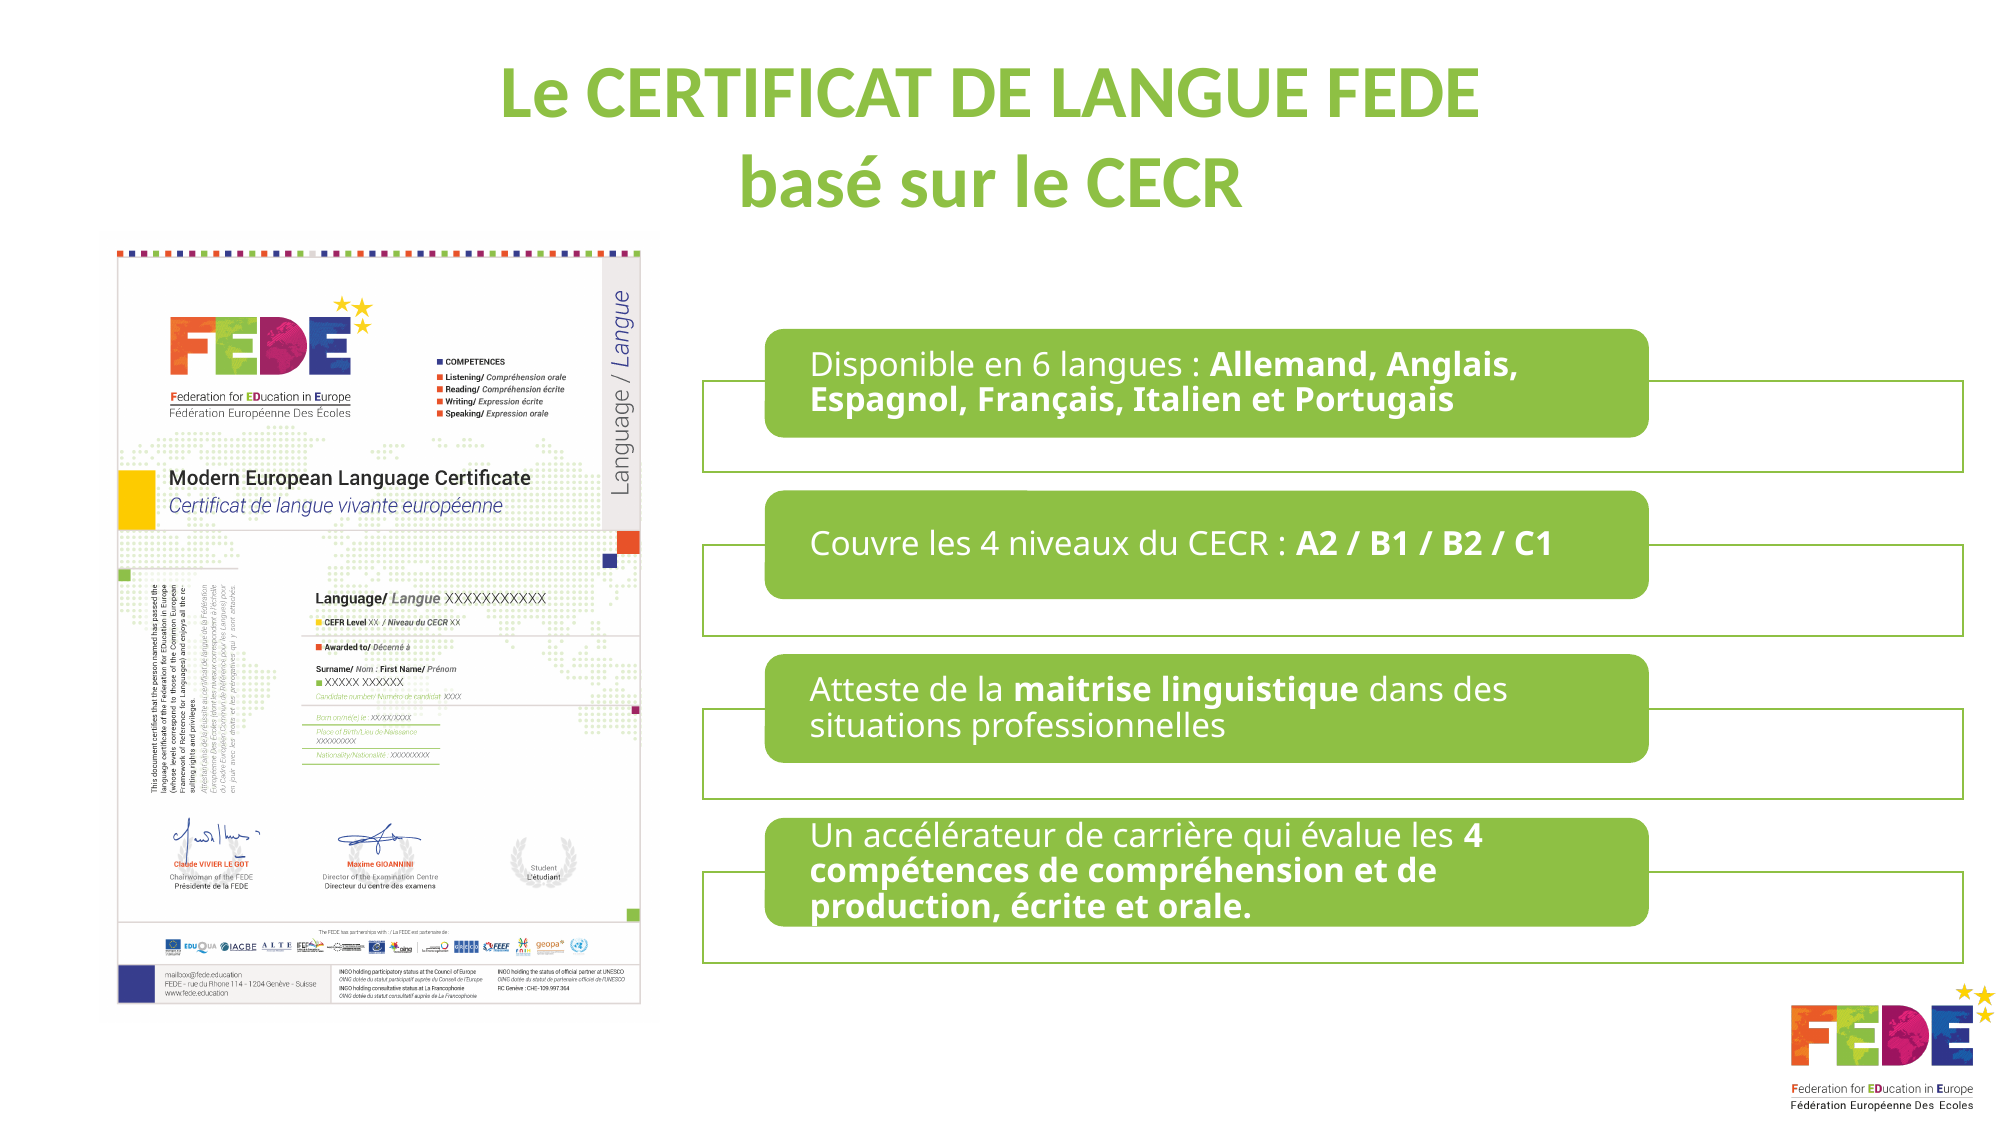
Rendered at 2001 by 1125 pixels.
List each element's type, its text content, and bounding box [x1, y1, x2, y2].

picture [99, 231, 660, 1023]
picture [1790, 983, 1996, 1112]
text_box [702, 327, 1963, 964]
text_box Le CERTIFICAT DE LANGUE FEDE basé sur le CECR [219, 34, 1781, 230]
